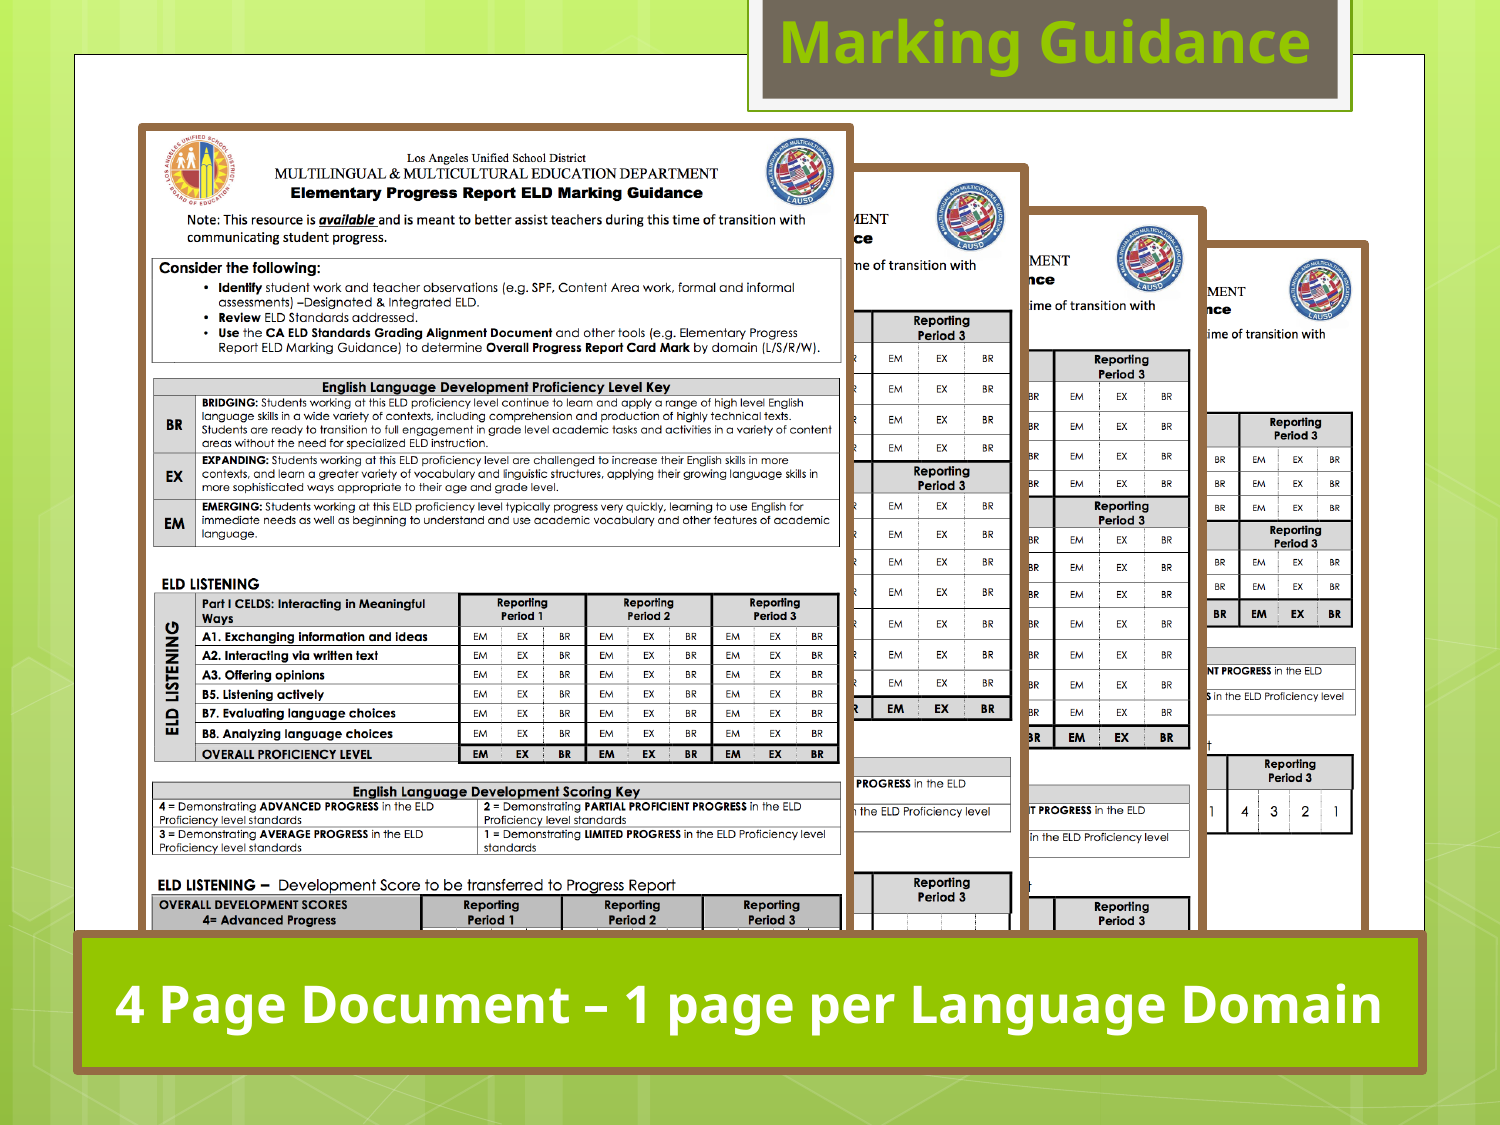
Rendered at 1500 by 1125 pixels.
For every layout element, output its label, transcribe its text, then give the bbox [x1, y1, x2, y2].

text_box 4 Page Document – 1 page per Language Domain [76, 932, 1424, 1073]
picture [146, 130, 1361, 1044]
text_box Marking Guidance [763, 0, 1341, 83]
